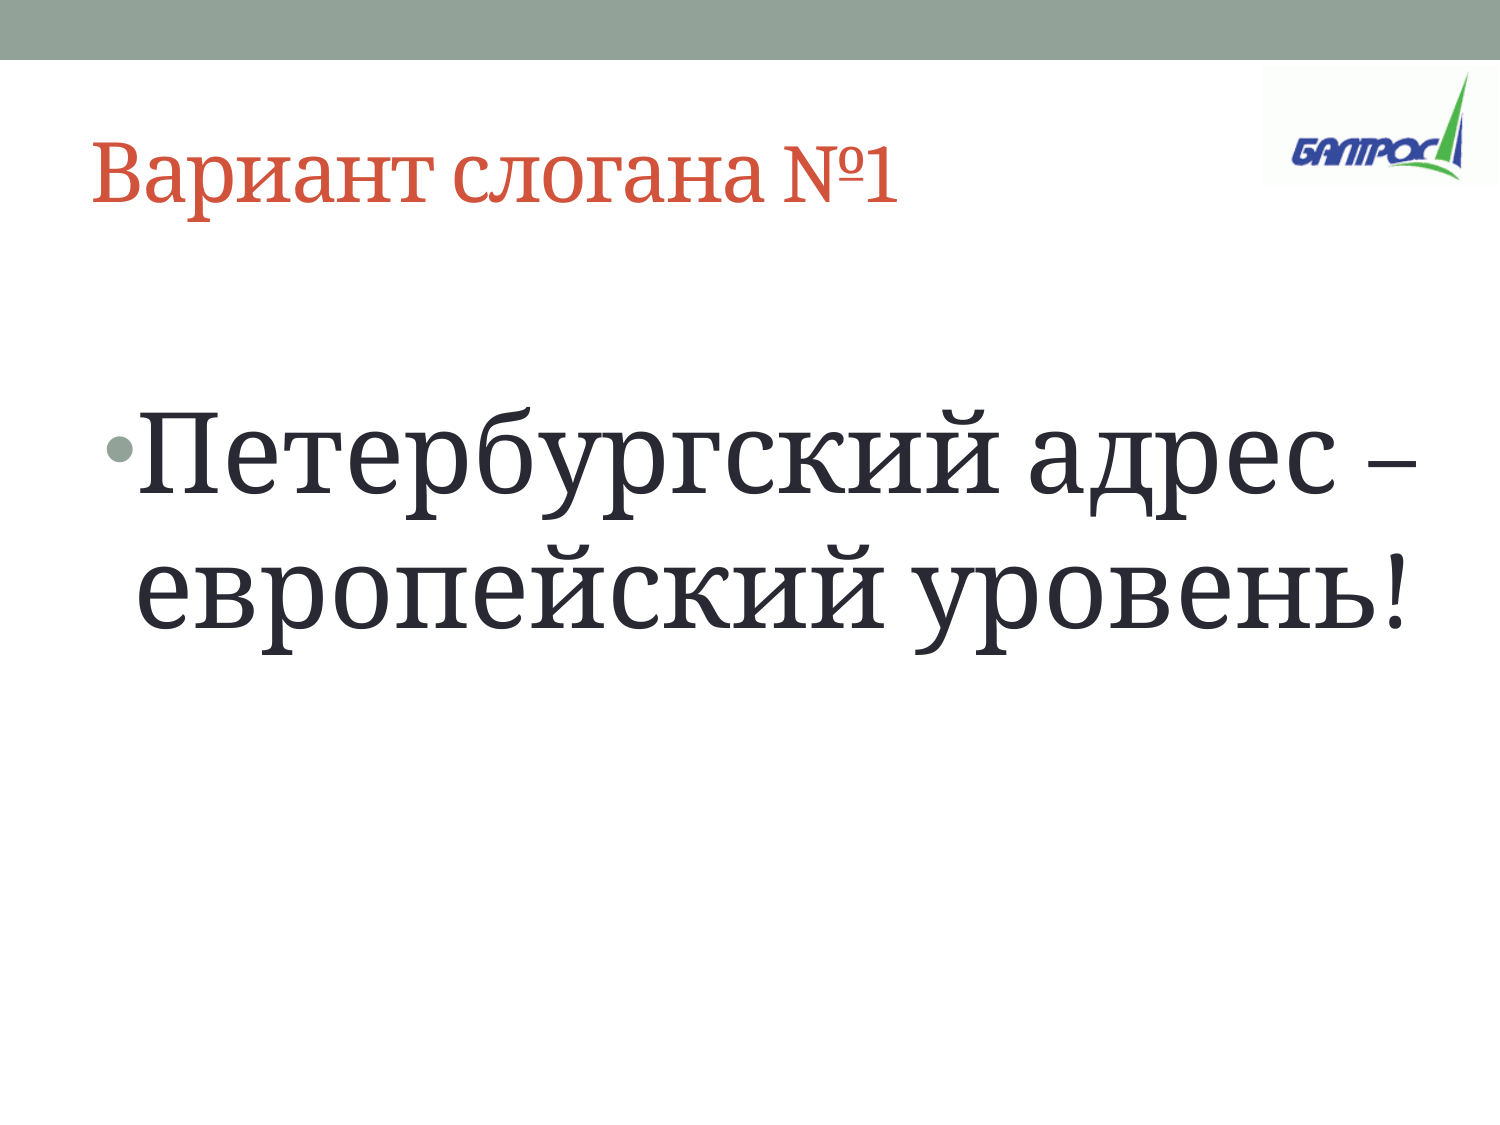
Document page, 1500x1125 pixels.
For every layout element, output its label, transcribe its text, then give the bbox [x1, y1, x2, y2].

picture [1262, 66, 1500, 185]
title Вариант слогана №1 [75, 87, 1425, 250]
list Петербургский адрес – европейский уровень! [88, 373, 1439, 1125]
